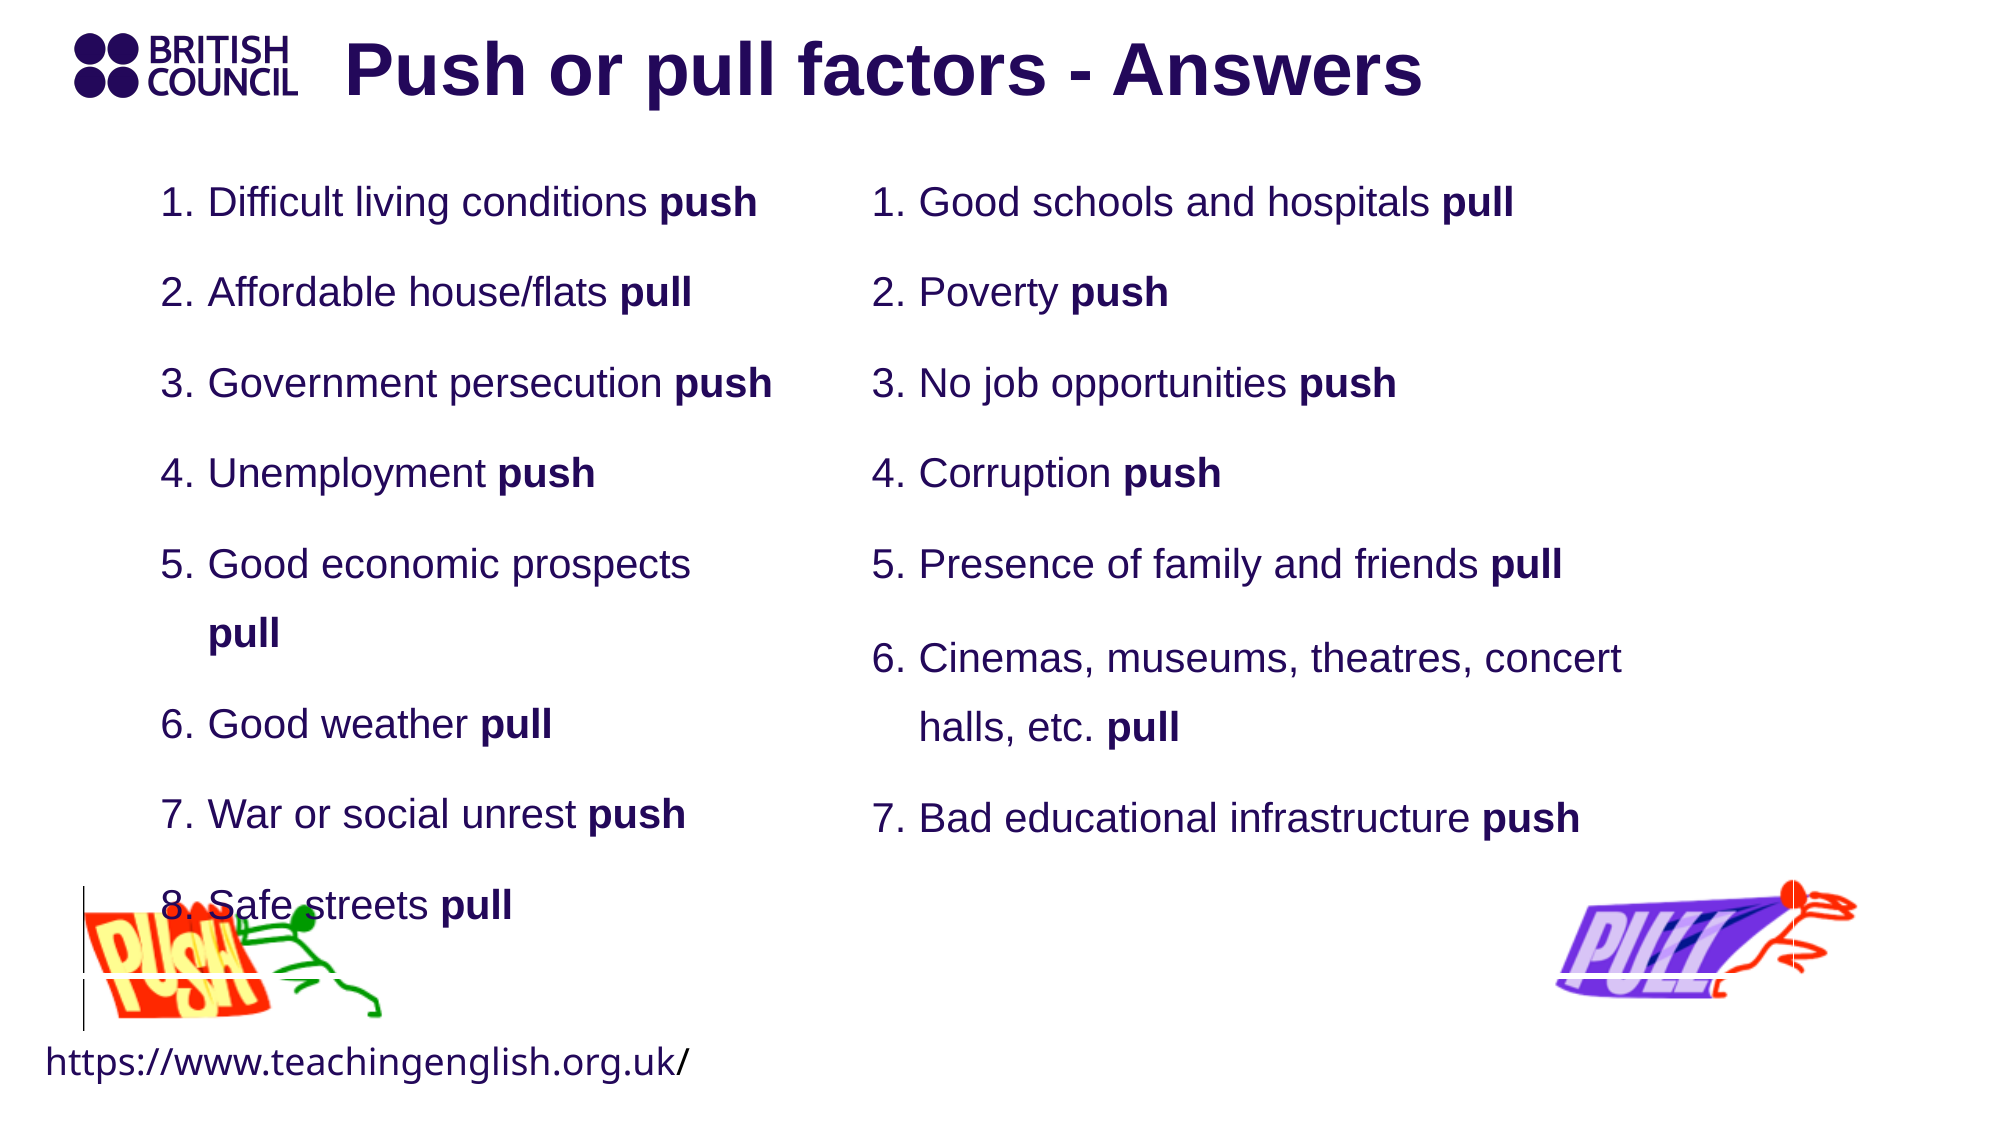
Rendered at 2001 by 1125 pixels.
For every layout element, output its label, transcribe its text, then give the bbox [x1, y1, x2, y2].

picture [82, 886, 394, 1032]
picture [1550, 874, 1863, 1024]
table_header Difficult living conditions push Affordable house/flats pull Government persecution push Unemployment push Good economic prospects pull Good weather pull War or social unrest push Safe streets pull [75, 156, 785, 973]
picture [73, 33, 299, 99]
text_box https://www.teachingenglish.org.uk/ [30, 1030, 1030, 1091]
text_box Push or pull factors - Answers [330, 12, 1551, 118]
table_header Good schools and hospitals pull Poverty push No job opportunities push Corruption push Presence of family and friends pull Cinemas, museums, theatres, concert halls, etc. pull Bad educational infrastructure push [786, 156, 1793, 973]
